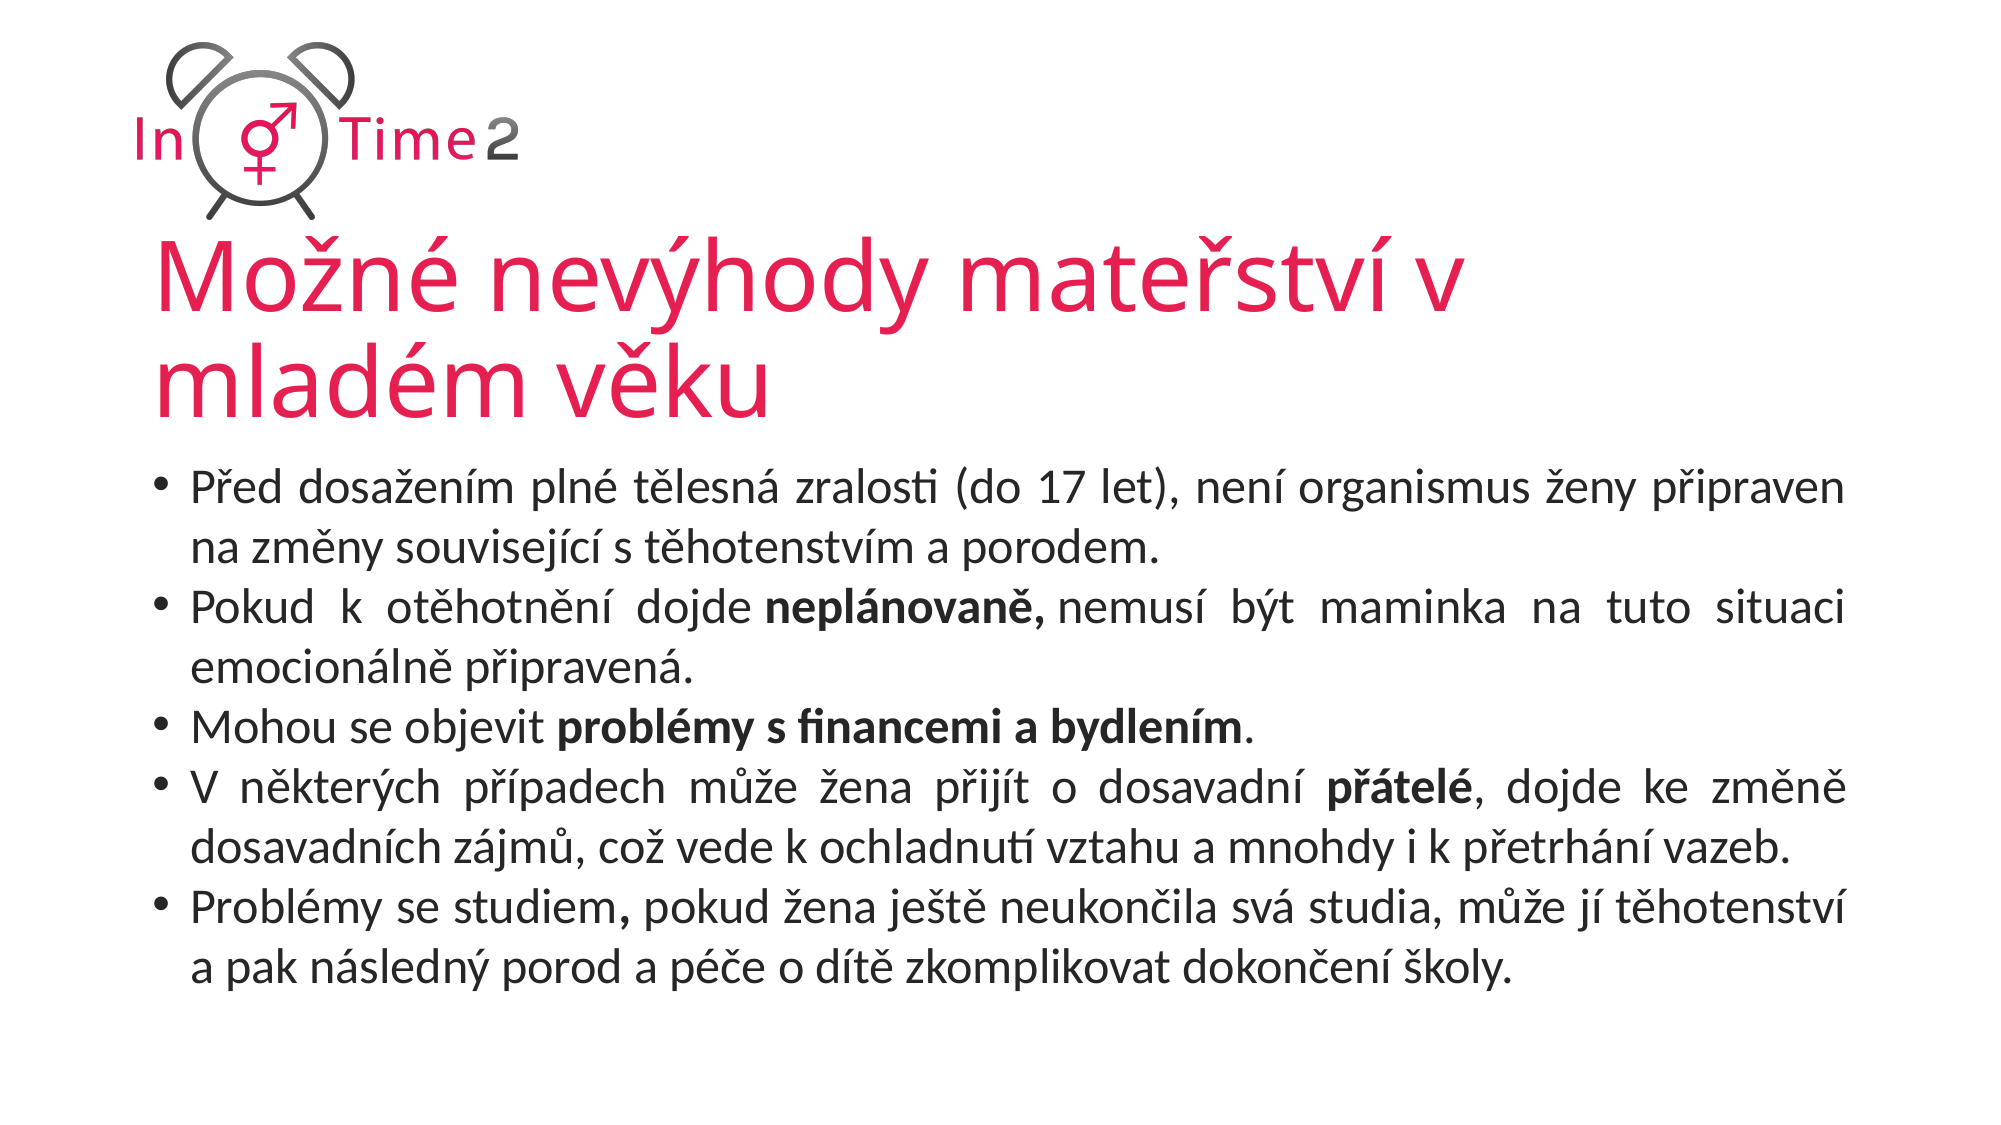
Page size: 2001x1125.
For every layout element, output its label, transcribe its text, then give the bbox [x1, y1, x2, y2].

picture [137, 42, 518, 220]
title Možné nevýhody mateřství v mladém věku [137, 249, 1863, 417]
list Před dosažením plné tělesná zralosti (do 17 let), není organismus ženy připraven na změny související s těhotenstvím a porodem. Pokud k otěhotnění dojde neplánovaně, nemusí být maminka na tuto situaci emocionálně připravená. Mohou se objevit problémy s financemi a bydlením. V některých případech může žena přijít o dosavadní přátelé, dojde ke změně dosavadních zájmů, což vede k ochladnutí vztahu a mnohdy i k přetrhání vazeb. Problémy se studiem, pokud žena ještě neukončila svá studia, může jí těhotenství a pak následný porod a péče o dítě zkomplikovat dokončení školy. [137, 445, 1863, 1014]
